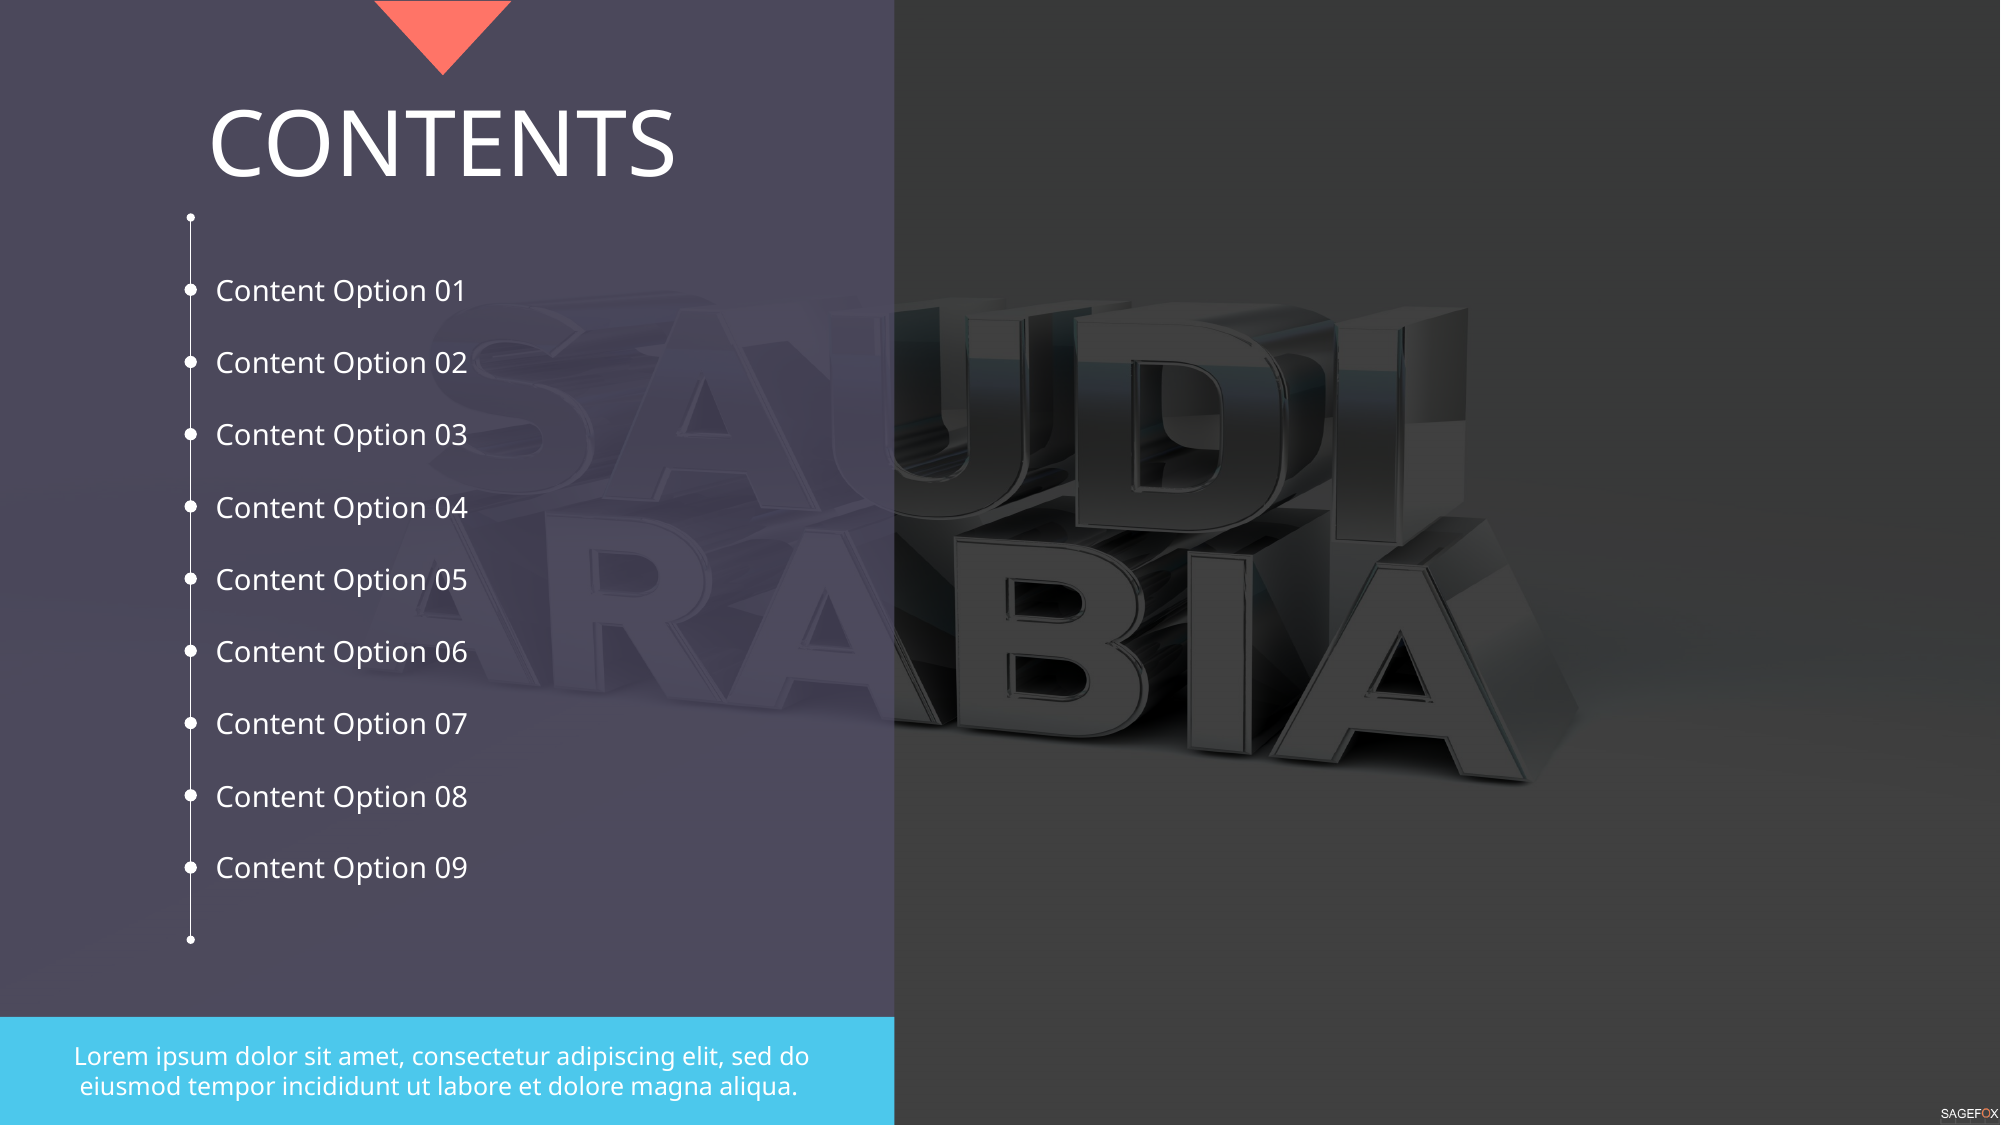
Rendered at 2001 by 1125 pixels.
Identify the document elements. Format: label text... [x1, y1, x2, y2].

text_box Content Option 09 [200, 842, 501, 893]
picture [895, 0, 2001, 1125]
text_box Content Option 07 [200, 697, 501, 748]
text_box [0, 1016, 895, 1125]
text_box Content Option 01 [200, 264, 501, 315]
text_box CONTENTS [142, 77, 743, 202]
text_box [371, 0, 514, 77]
text_box Content Option 05 [200, 554, 501, 604]
text_box Content Option 04 [200, 481, 501, 532]
text_box Content Option 03 [200, 408, 501, 459]
text_box Content Option 08 [200, 770, 501, 821]
text_box Content Option 02 [200, 337, 501, 387]
text_box Content Option 06 [200, 626, 501, 676]
text_box [0, 0, 895, 1016]
text_box Lorem ipsum dolor sit amet, consectetur adipiscing elit, sed do eiusmod tempor incididunt ut labore et dolore magna aliqua. [11, 1033, 874, 1108]
